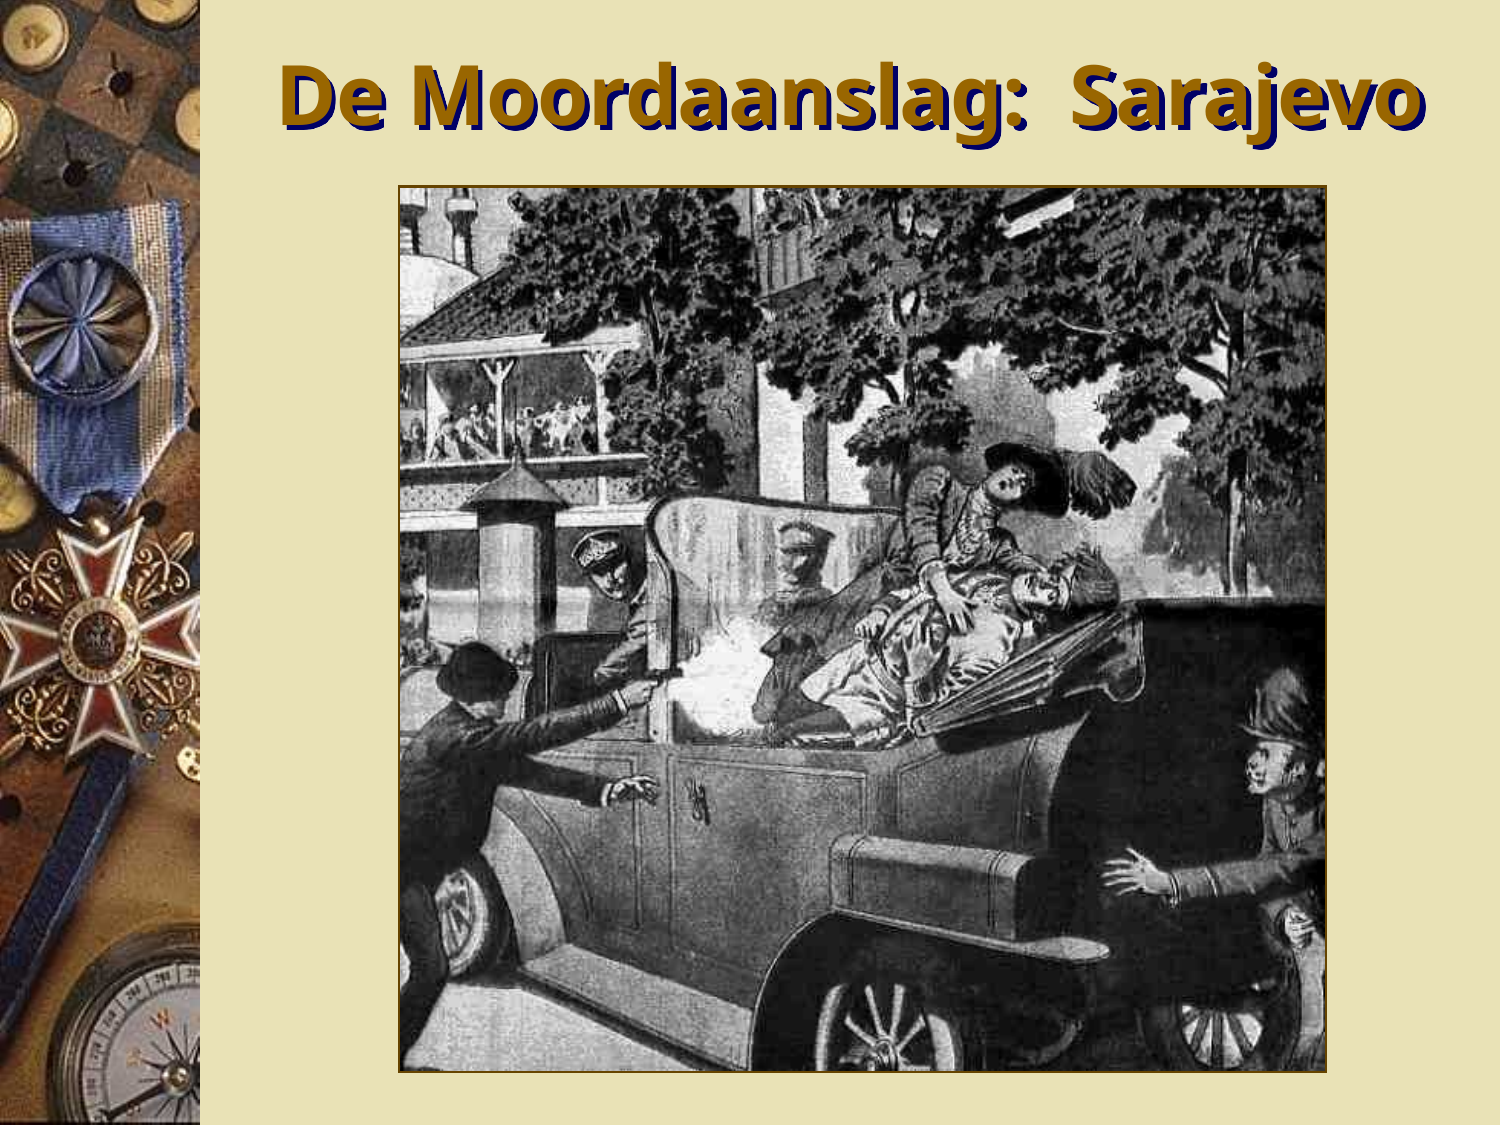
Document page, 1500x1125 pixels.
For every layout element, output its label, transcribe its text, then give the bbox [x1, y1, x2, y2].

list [399, 187, 1326, 1072]
picture [0, 0, 200, 1125]
text_box De Moordaanslag: Sarajevo [225, 34, 1475, 150]
